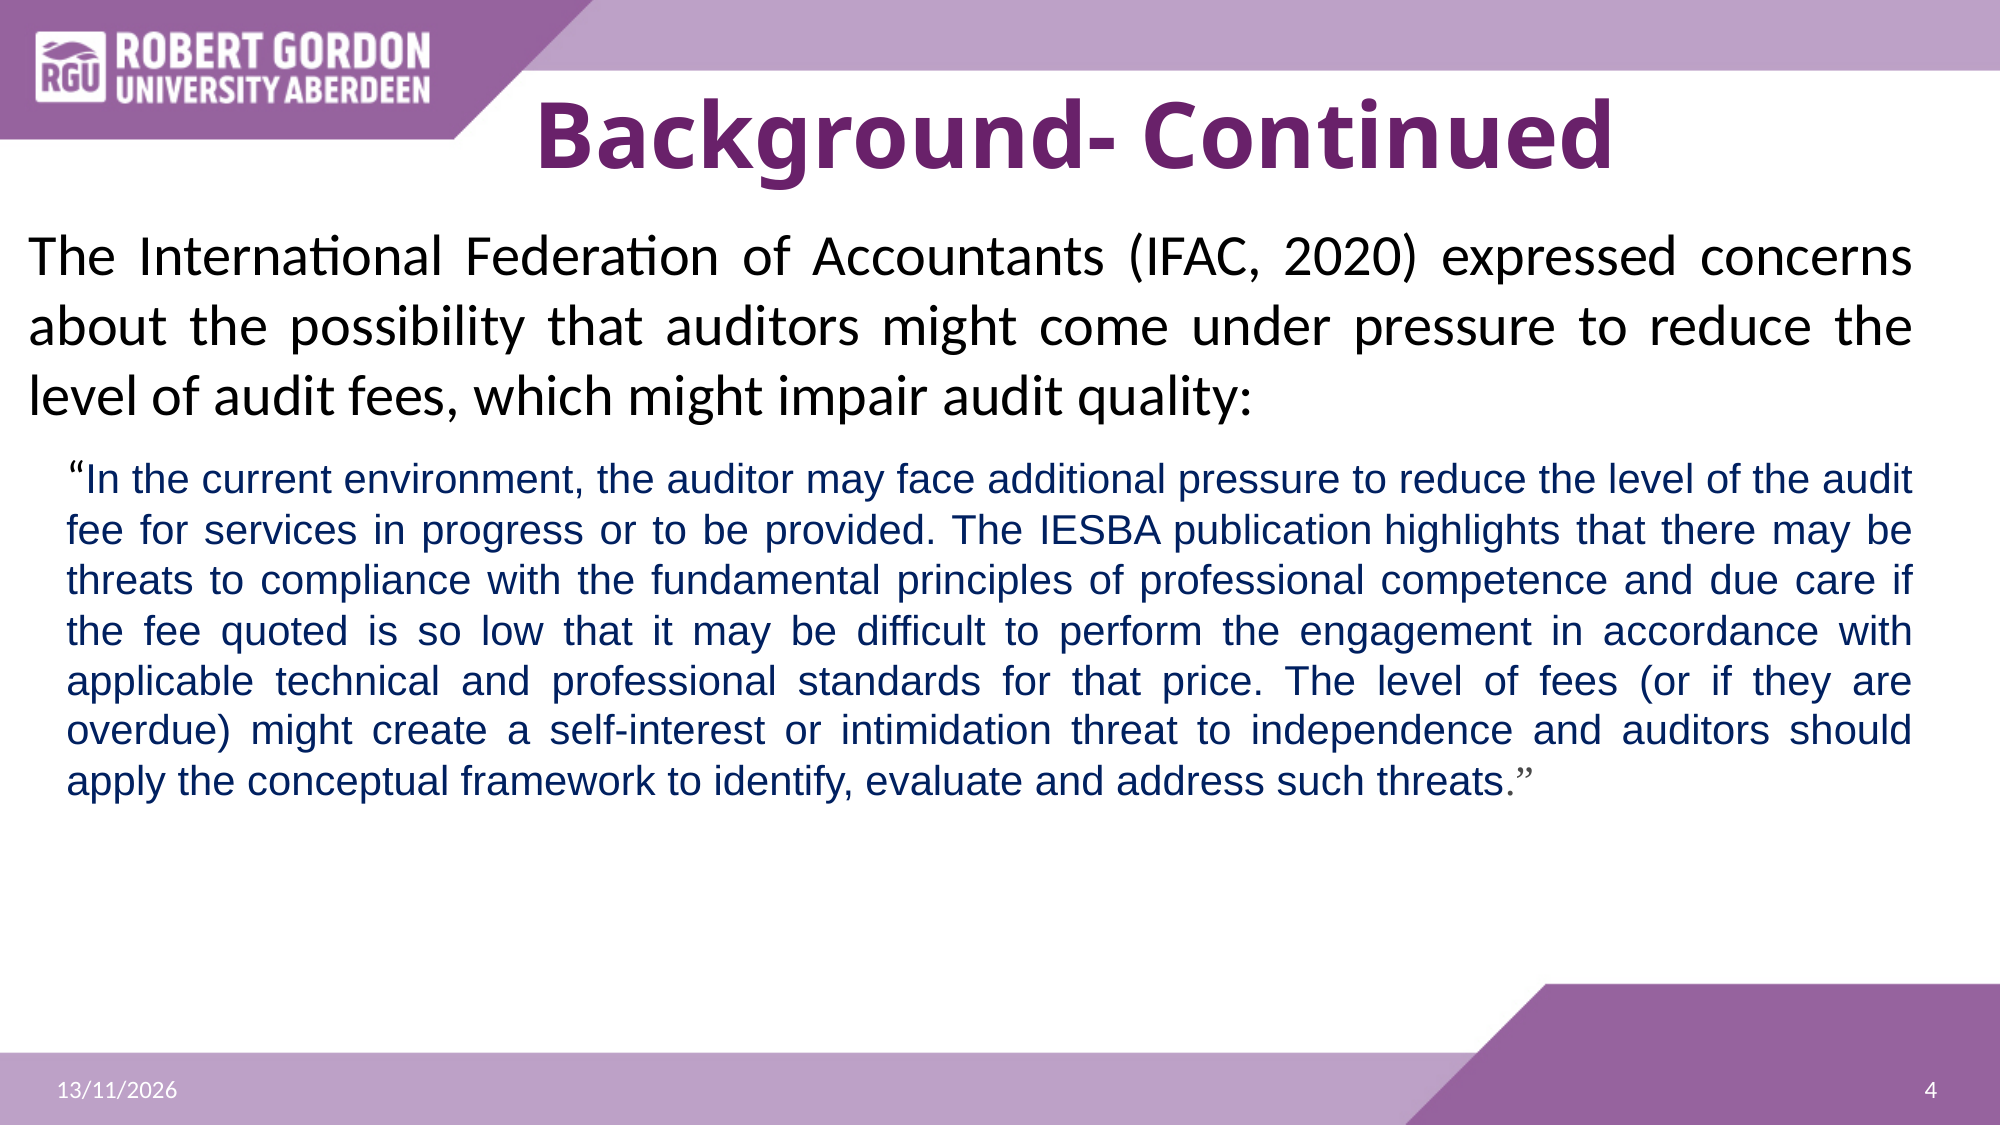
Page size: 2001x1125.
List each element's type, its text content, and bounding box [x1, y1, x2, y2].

title Background- Continued [518, 81, 2000, 199]
list The International Federation of Accountants (IFAC, 2020) expressed concerns about the possibility that auditors might come under pressure to reduce the level of audit fees, which might impair audit quality: “In the current environment, the auditor may face additional pressure to reduce the level of the audit fee for services in progress or to be provided. The IESBA publication highlights that there may be threats to compliance with the fundamental principles of professional competence and due care if the fee quoted is so low that it may be difficult to perform the engagement in accordance with applicable technical and professional standards for that price. The level of fees (or if they are overdue) might create a self-interest or intimidation threat to independence and auditors should apply the conceptual framework to identify, evaluate and address such threats.” [13, 210, 1929, 1014]
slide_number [41, 1058, 250, 1119]
slide_number 4 [1731, 1058, 1953, 1119]
picture [0, 0, 2000, 1125]
